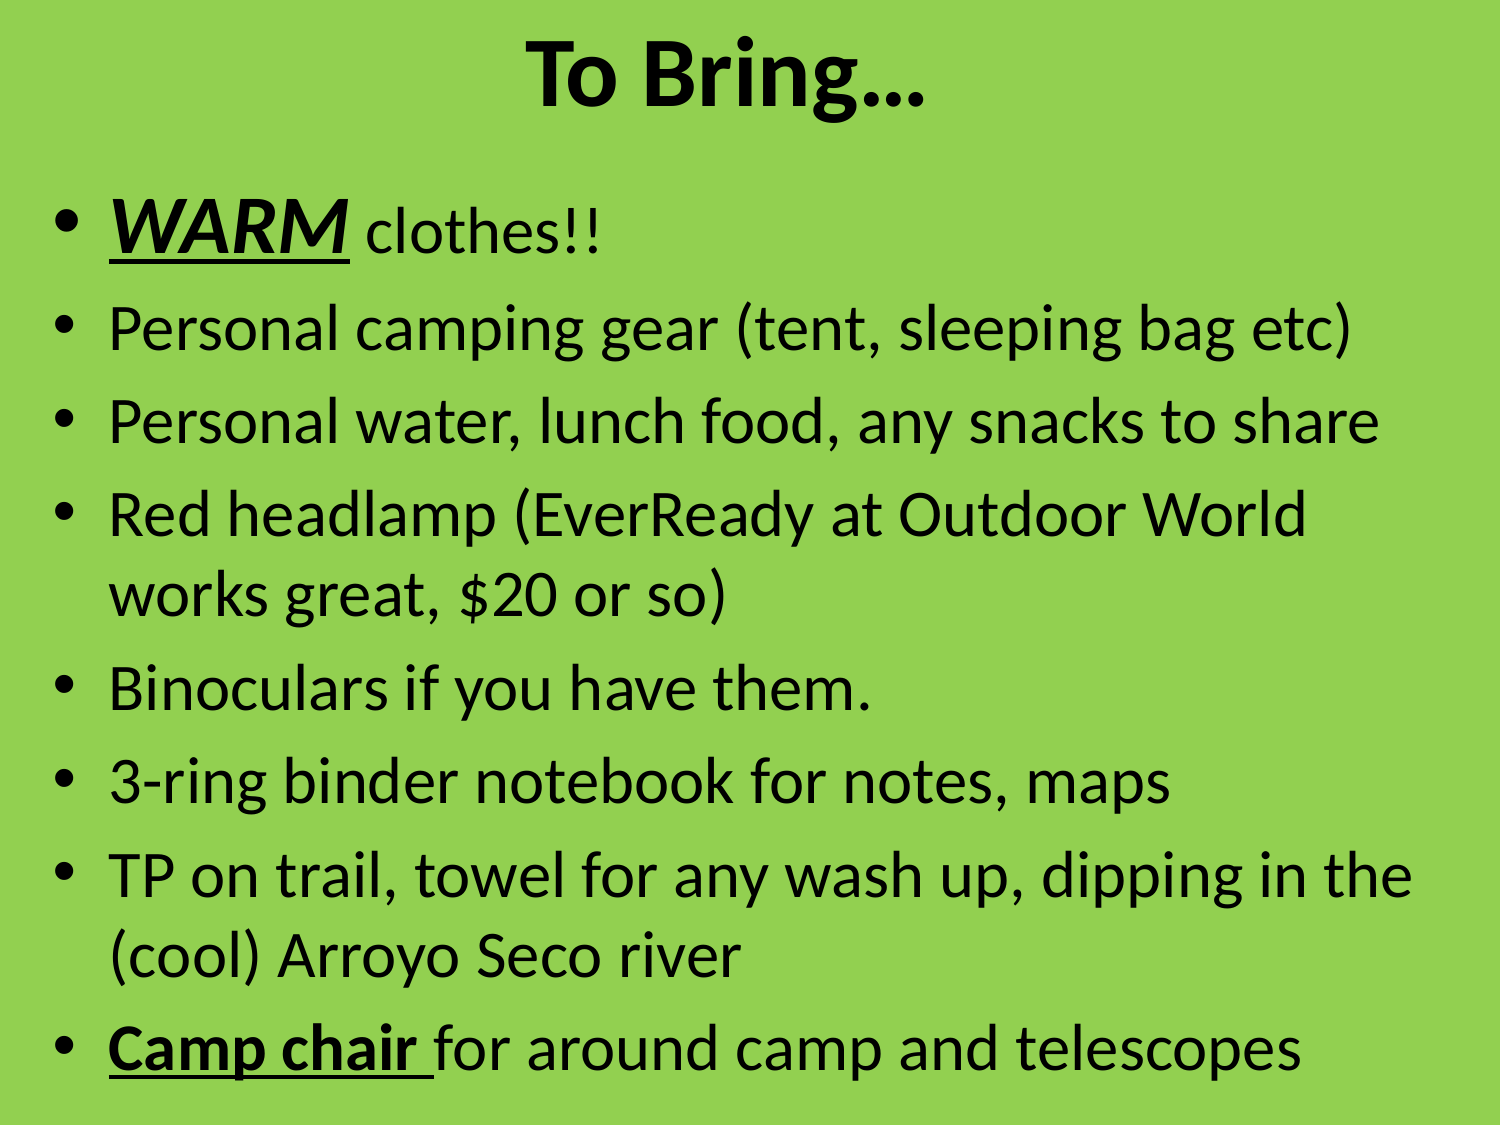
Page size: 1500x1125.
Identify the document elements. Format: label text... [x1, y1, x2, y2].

title To Bring… [75, 0, 1425, 138]
list WARM clothes!! Personal camping gear (tent, sleeping bag etc) Personal water, lunch food, any snacks to share Red headlamp (EverReady at Outdoor World works great, $20 or so) Binoculars if you have them. 3-ring binder notebook for notes, maps TP on trail, towel for any wash up, dipping in the (cool) Arroyo Seco river Camp chair for around camp and telescopes [37, 162, 1488, 1125]
